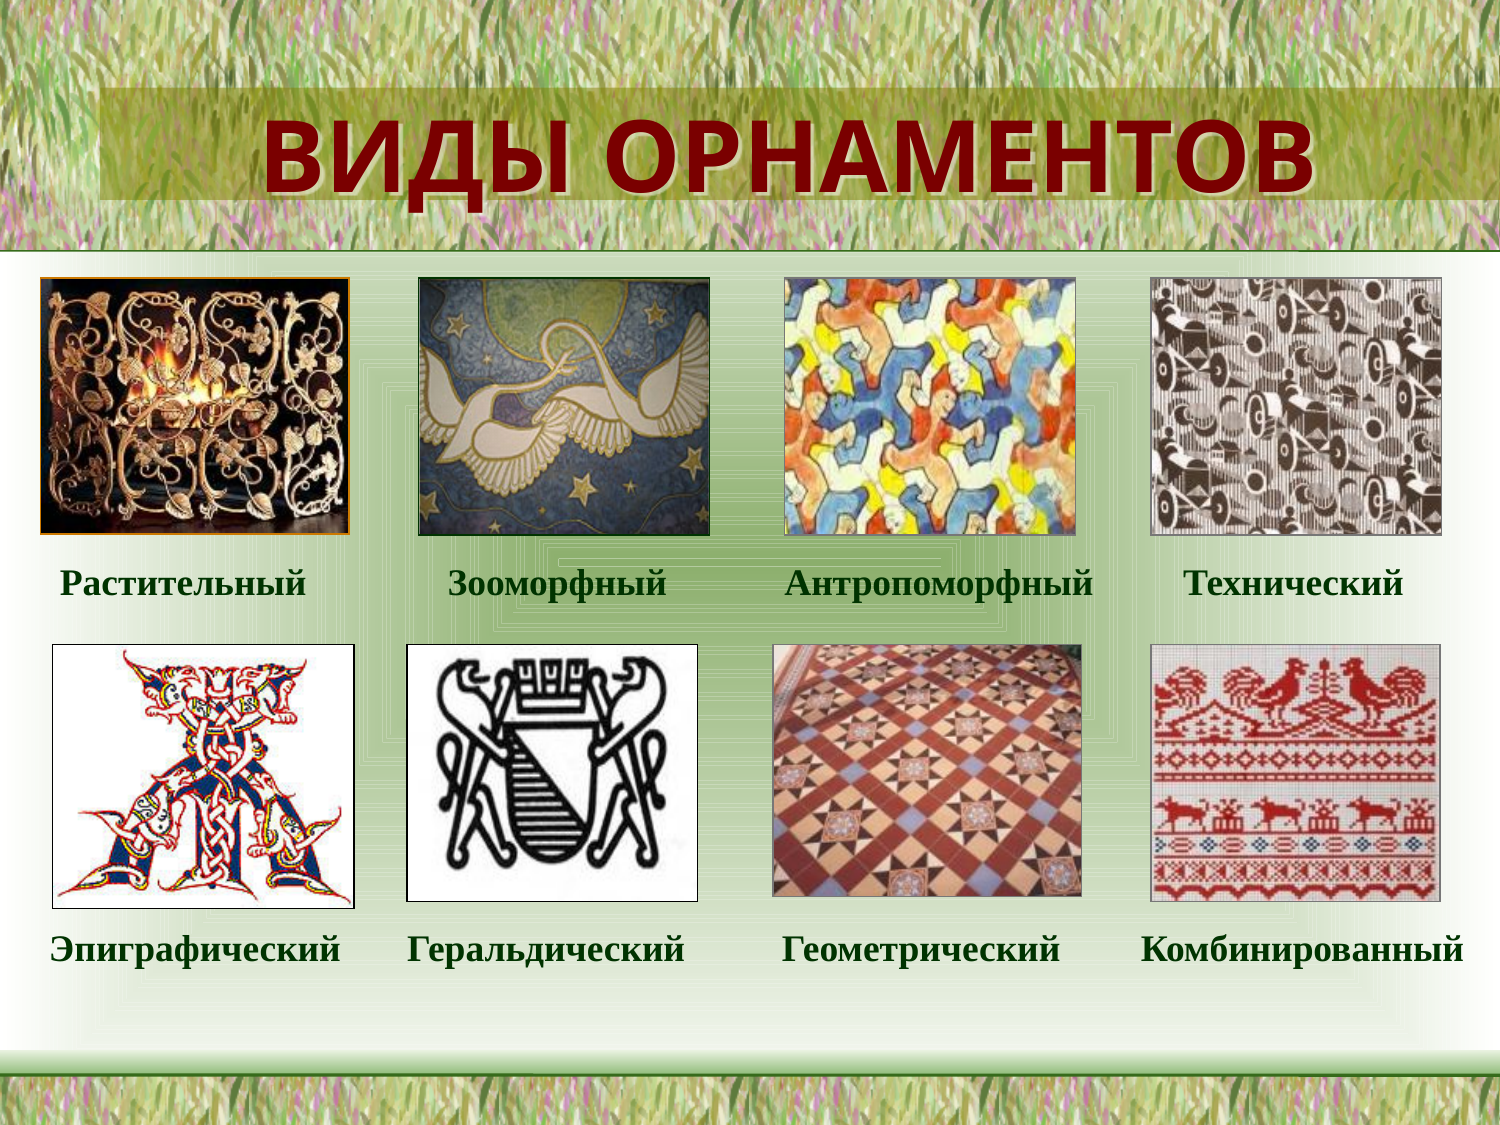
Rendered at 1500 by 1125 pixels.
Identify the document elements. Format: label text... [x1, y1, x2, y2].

picture [785, 278, 1075, 535]
text_box ВИДЫ ОРНАМЕНТОВ [201, 84, 1376, 220]
picture [1151, 644, 1440, 901]
text_box Технический [1129, 550, 1459, 611]
picture [1151, 278, 1442, 535]
text_box Антропоморфный [750, 550, 1129, 611]
picture [773, 644, 1081, 896]
picture [0, 0, 1500, 250]
text_box Геральдический [373, 916, 721, 977]
text_box Геометрический [750, 916, 1093, 977]
text_box Комбинированный [1098, 916, 1500, 977]
text_box Растительный [17, 550, 349, 611]
picture [40, 278, 349, 534]
picture [52, 645, 354, 909]
text_box Эпиграфический [17, 916, 373, 977]
text_box Зооморфный [408, 550, 716, 611]
picture [420, 261, 708, 552]
picture [407, 644, 698, 901]
picture [0, 1077, 1500, 1125]
